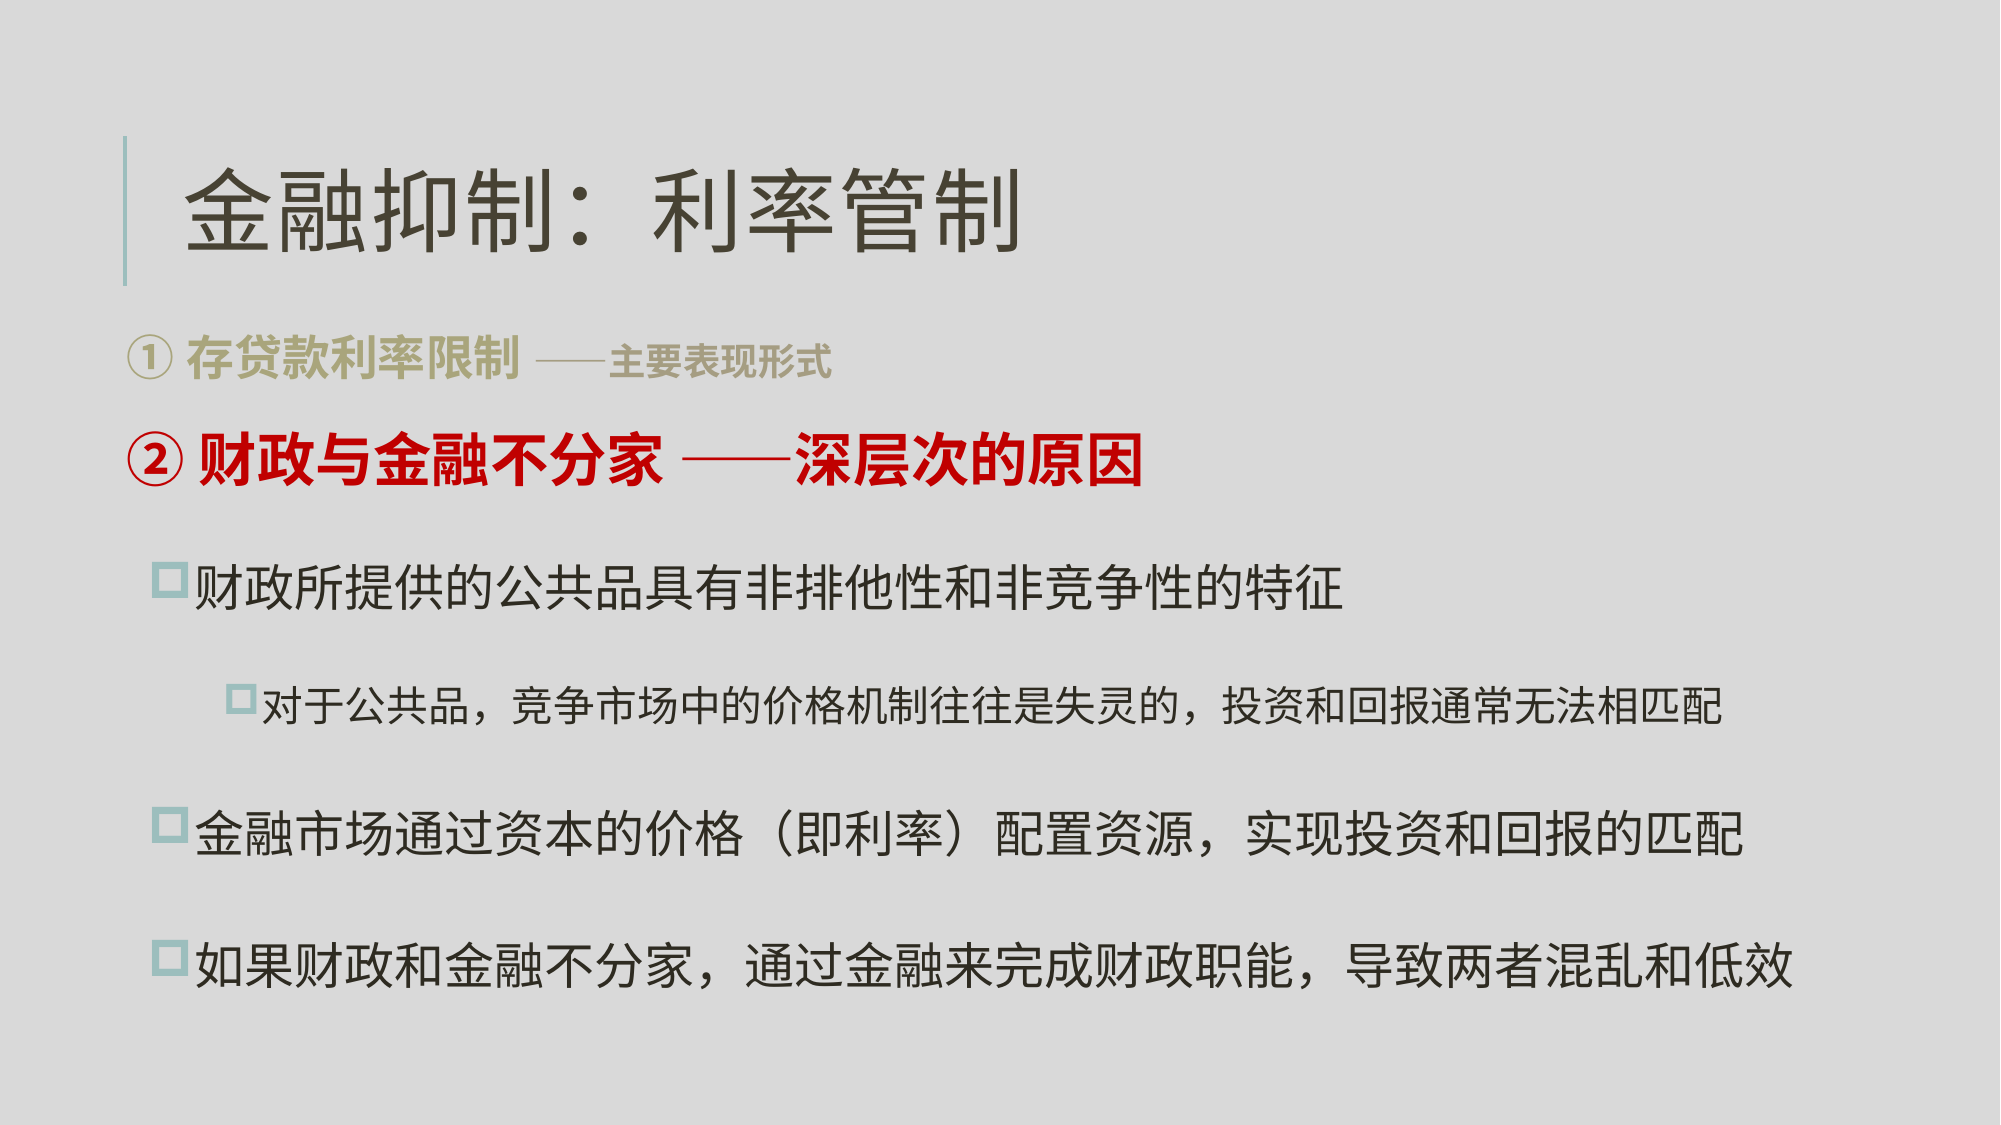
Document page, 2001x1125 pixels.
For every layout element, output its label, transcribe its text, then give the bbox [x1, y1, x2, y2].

title 金融抑制：利率管制 [168, 96, 1763, 342]
text_box ②财政与金融不分家 ——深层次的原因 财政所提供的公共品具有非排他性和非竞争性的特征 对于公共品，竞争市场中的价格机制往往是失灵的，投资和回报通常无法相匹配 金融市场通过资本的价格（即利率）配置资源，实现投资和回报的匹配 如果财政和金融不分家，通过金融来完成财政职能，导致两者混乱和低效 [112, 387, 1836, 1002]
text_box ①存贷款利率限制 ——主要表现形式 [112, 297, 1724, 387]
